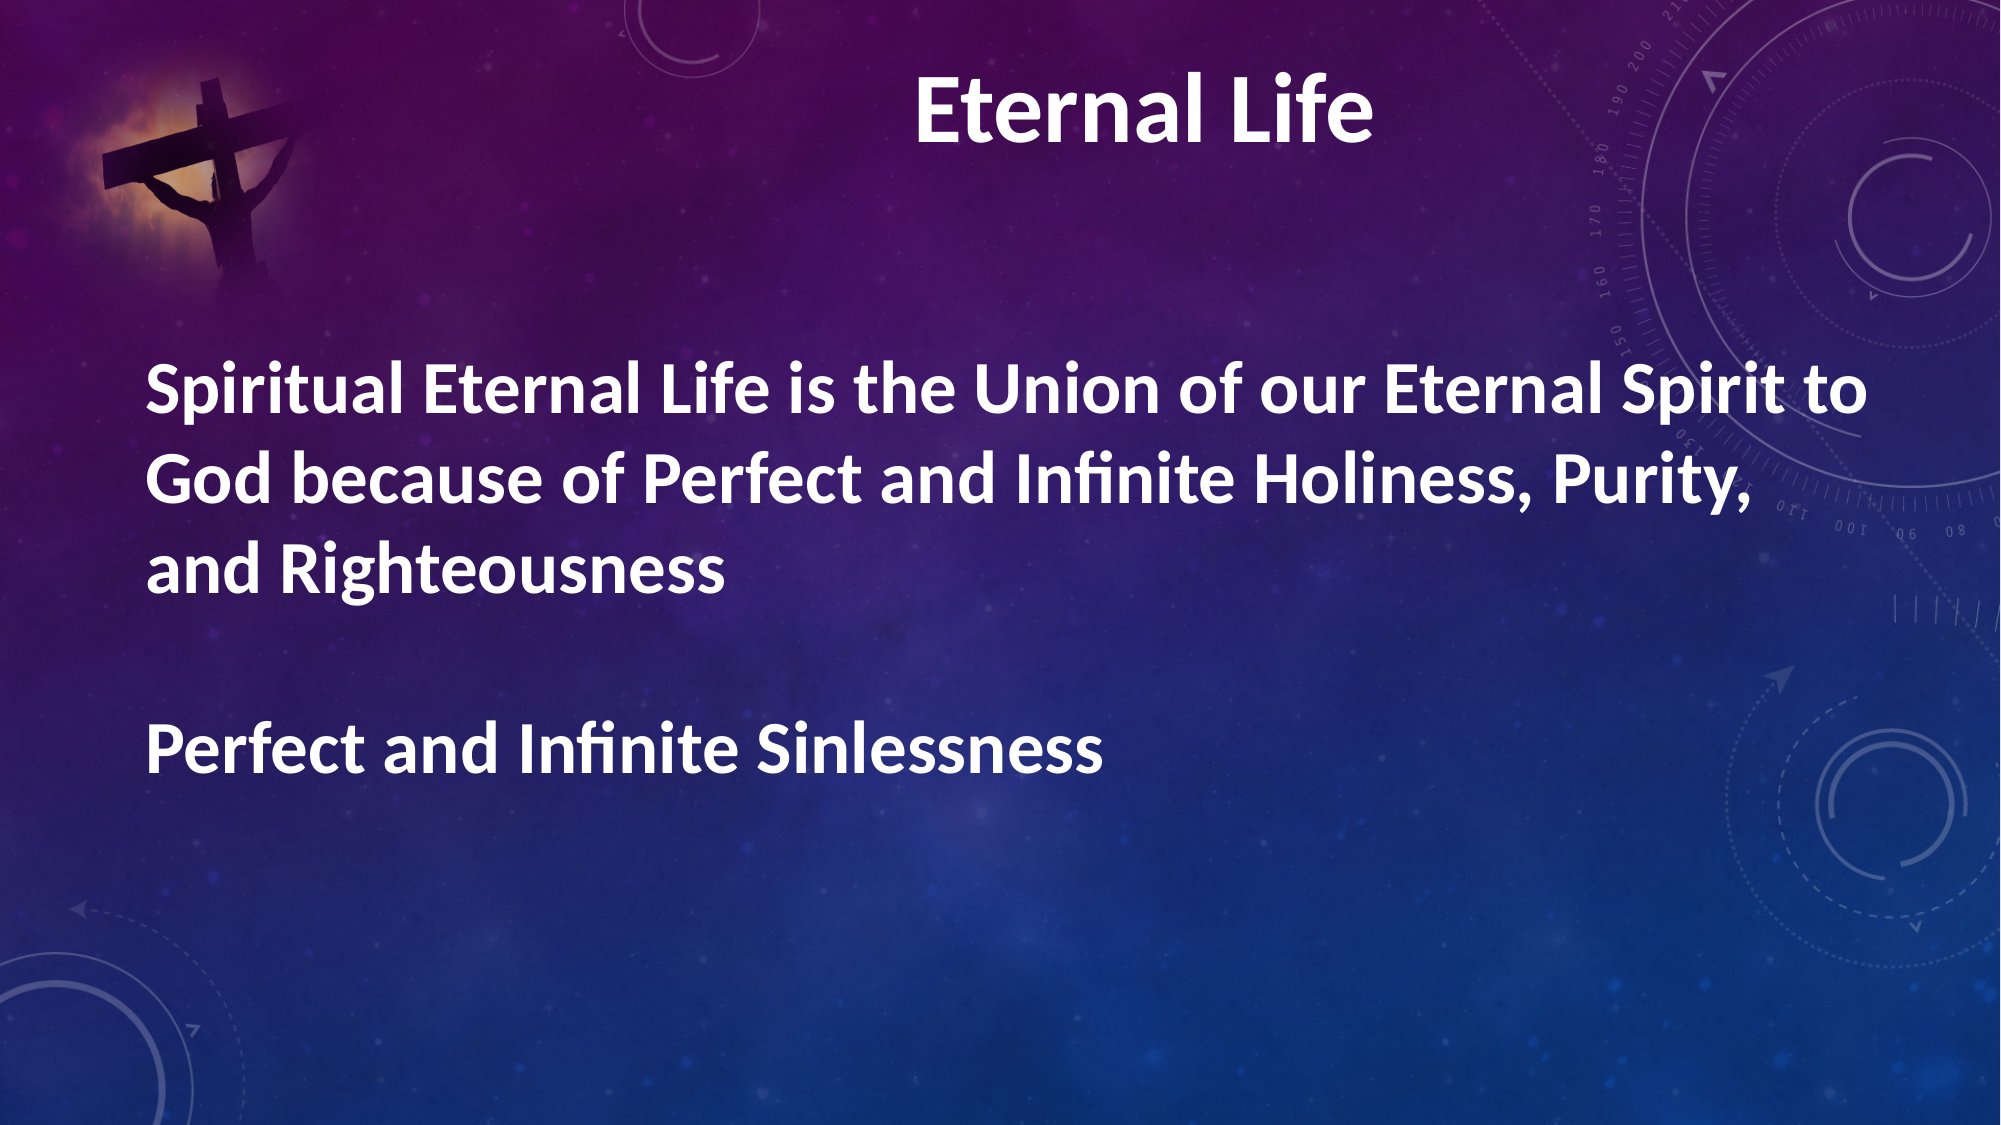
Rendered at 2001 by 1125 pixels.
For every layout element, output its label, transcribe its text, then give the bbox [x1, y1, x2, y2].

text_box Eternal Life [349, 19, 1942, 187]
list [37, 186, 1961, 1125]
picture [0, 0, 2001, 1125]
text_box Spiritual Eternal Life is the Union of our Eternal Spirit to God because of Perfect and Infinite Holiness, Purity, and Righteousness Perfect and Infinite Sinlessness [130, 330, 1887, 796]
